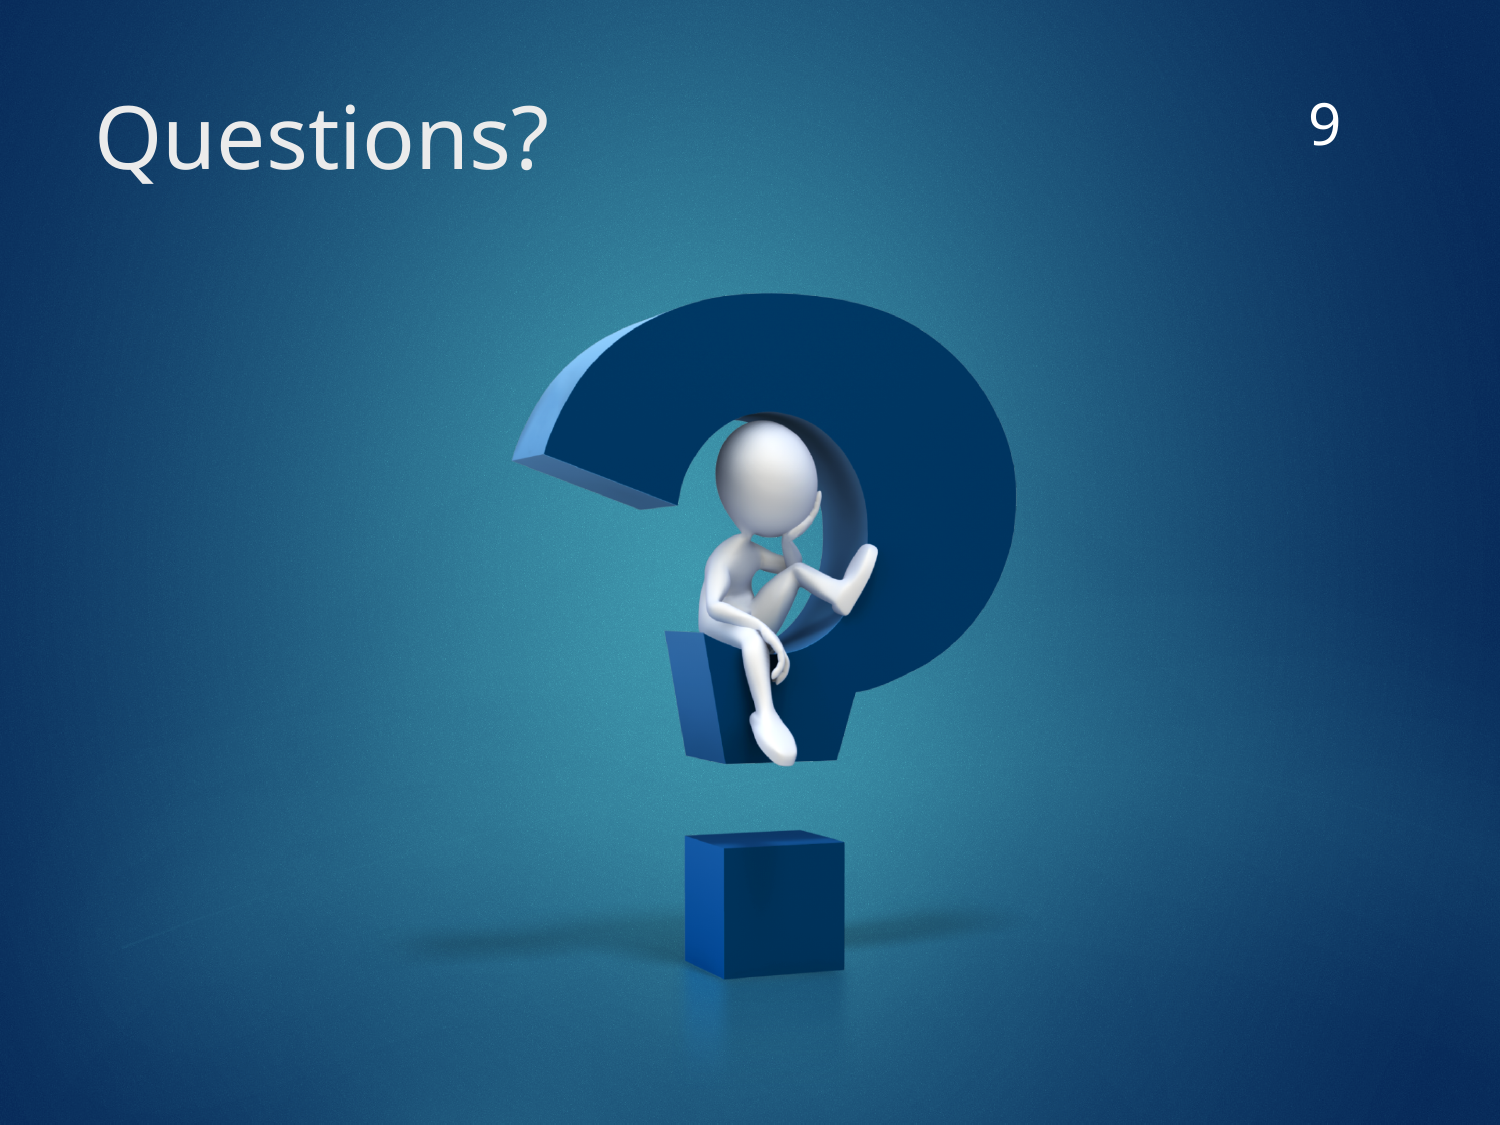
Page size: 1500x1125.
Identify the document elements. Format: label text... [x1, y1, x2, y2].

picture [349, 274, 1113, 1089]
title Questions? [79, 74, 1237, 304]
slide_number 8 [1273, 48, 1378, 175]
